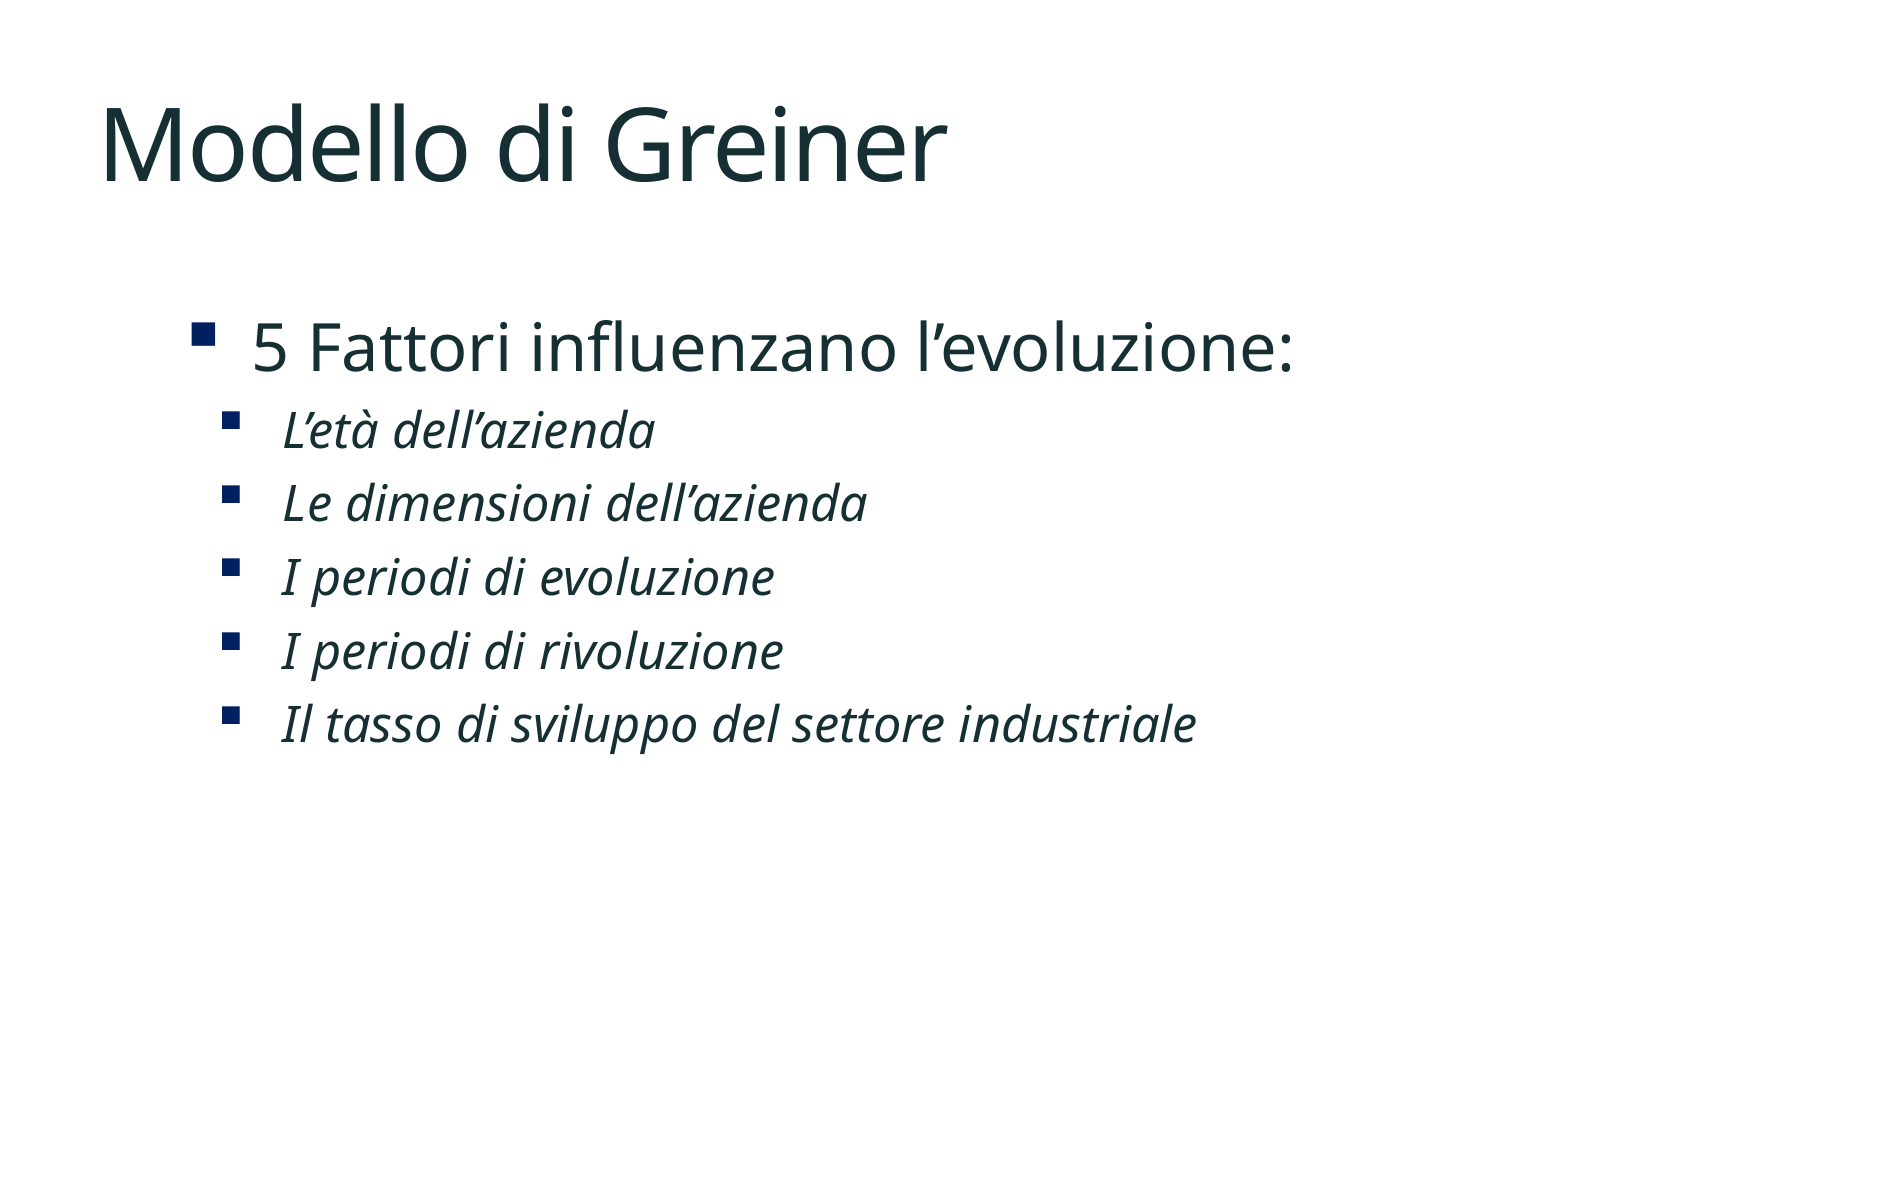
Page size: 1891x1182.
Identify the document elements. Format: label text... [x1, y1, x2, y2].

list 5 Fattori influenzano l’evoluzione: L’età dell’azienda Le dimensioni dell’azienda I periodi di evoluzione I periodi di rivoluzione Il tasso di sviluppo del settore industriale [170, 292, 1785, 969]
title Modello di Greiner [82, 7, 1753, 293]
